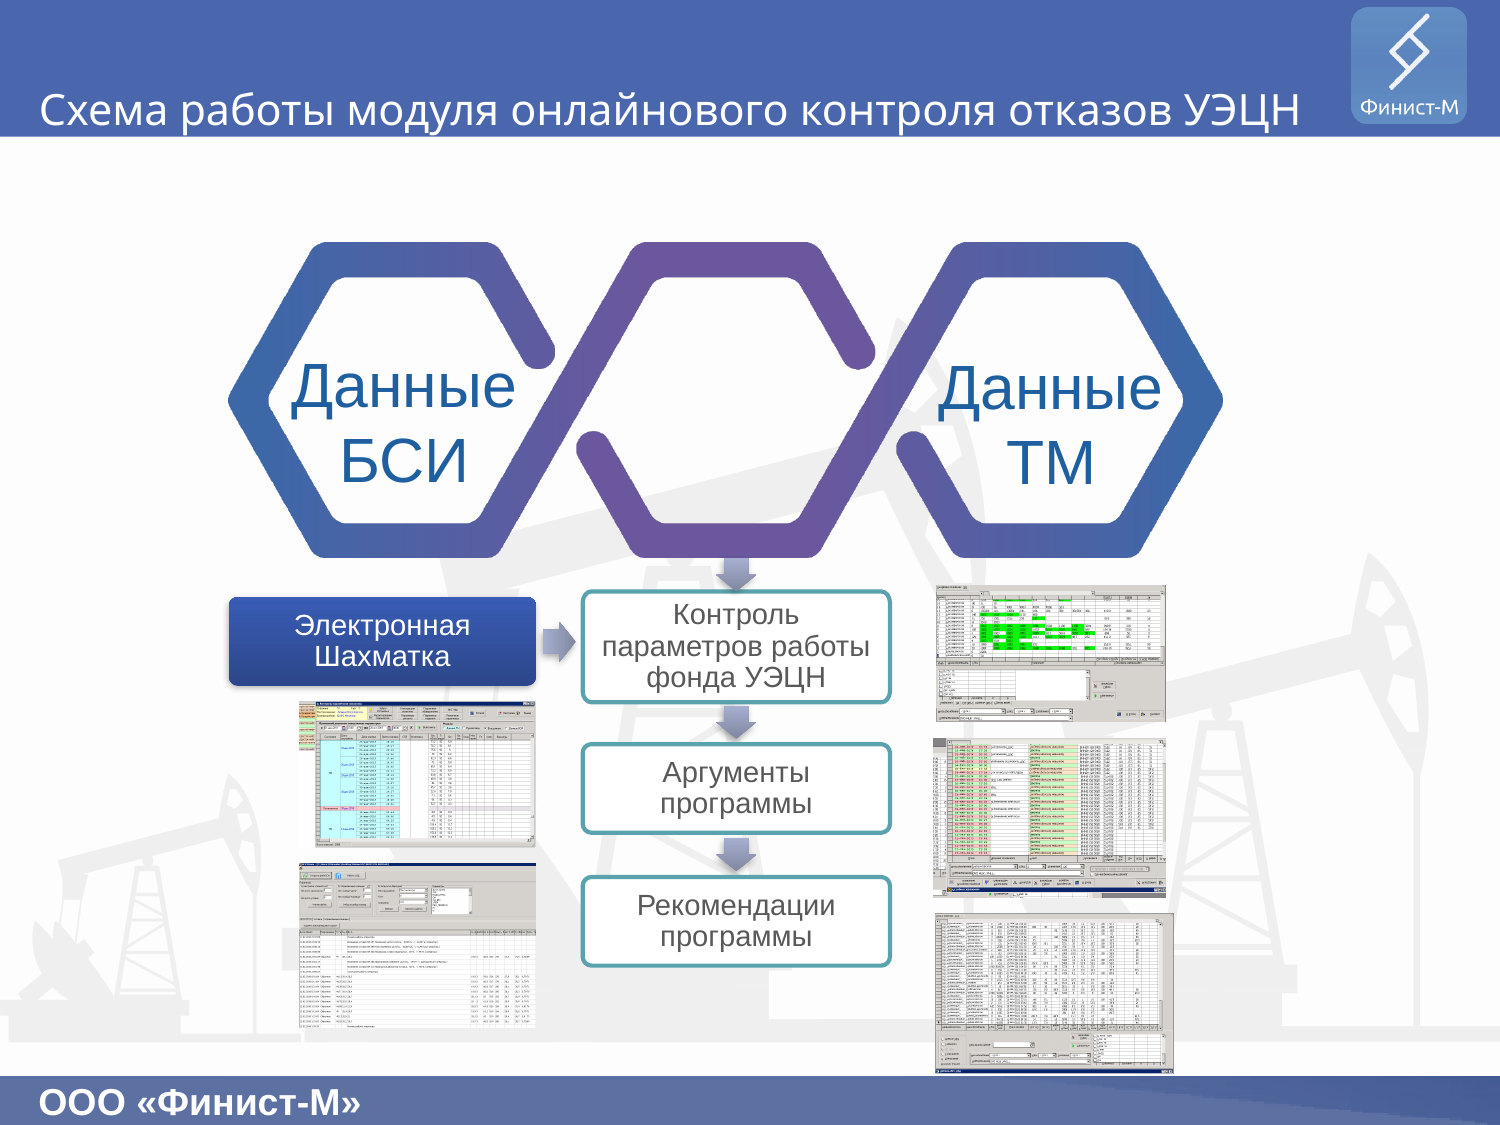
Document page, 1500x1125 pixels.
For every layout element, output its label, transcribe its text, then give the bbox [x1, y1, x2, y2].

text_box [0, 0, 1500, 139]
text_box Рекомендации программы [580, 874, 893, 968]
text_box [542, 621, 576, 662]
picture [0, 1076, 1500, 1125]
picture [935, 913, 1175, 1074]
text_box ООО «Финист-М» [23, 1070, 402, 1074]
picture [933, 738, 1166, 899]
picture [1350, 7, 1467, 124]
text_box Электронная Шахматка [228, 597, 537, 686]
text_box Контроль параметров работы фонда УЭЦН [580, 589, 893, 705]
text_box Аргументы программы [580, 742, 893, 835]
picture [936, 585, 1166, 722]
picture [298, 863, 537, 1028]
text_box [716, 705, 757, 739]
text_box [716, 566, 757, 592]
picture [228, 242, 1223, 558]
picture [298, 701, 537, 848]
text_box [716, 838, 757, 872]
